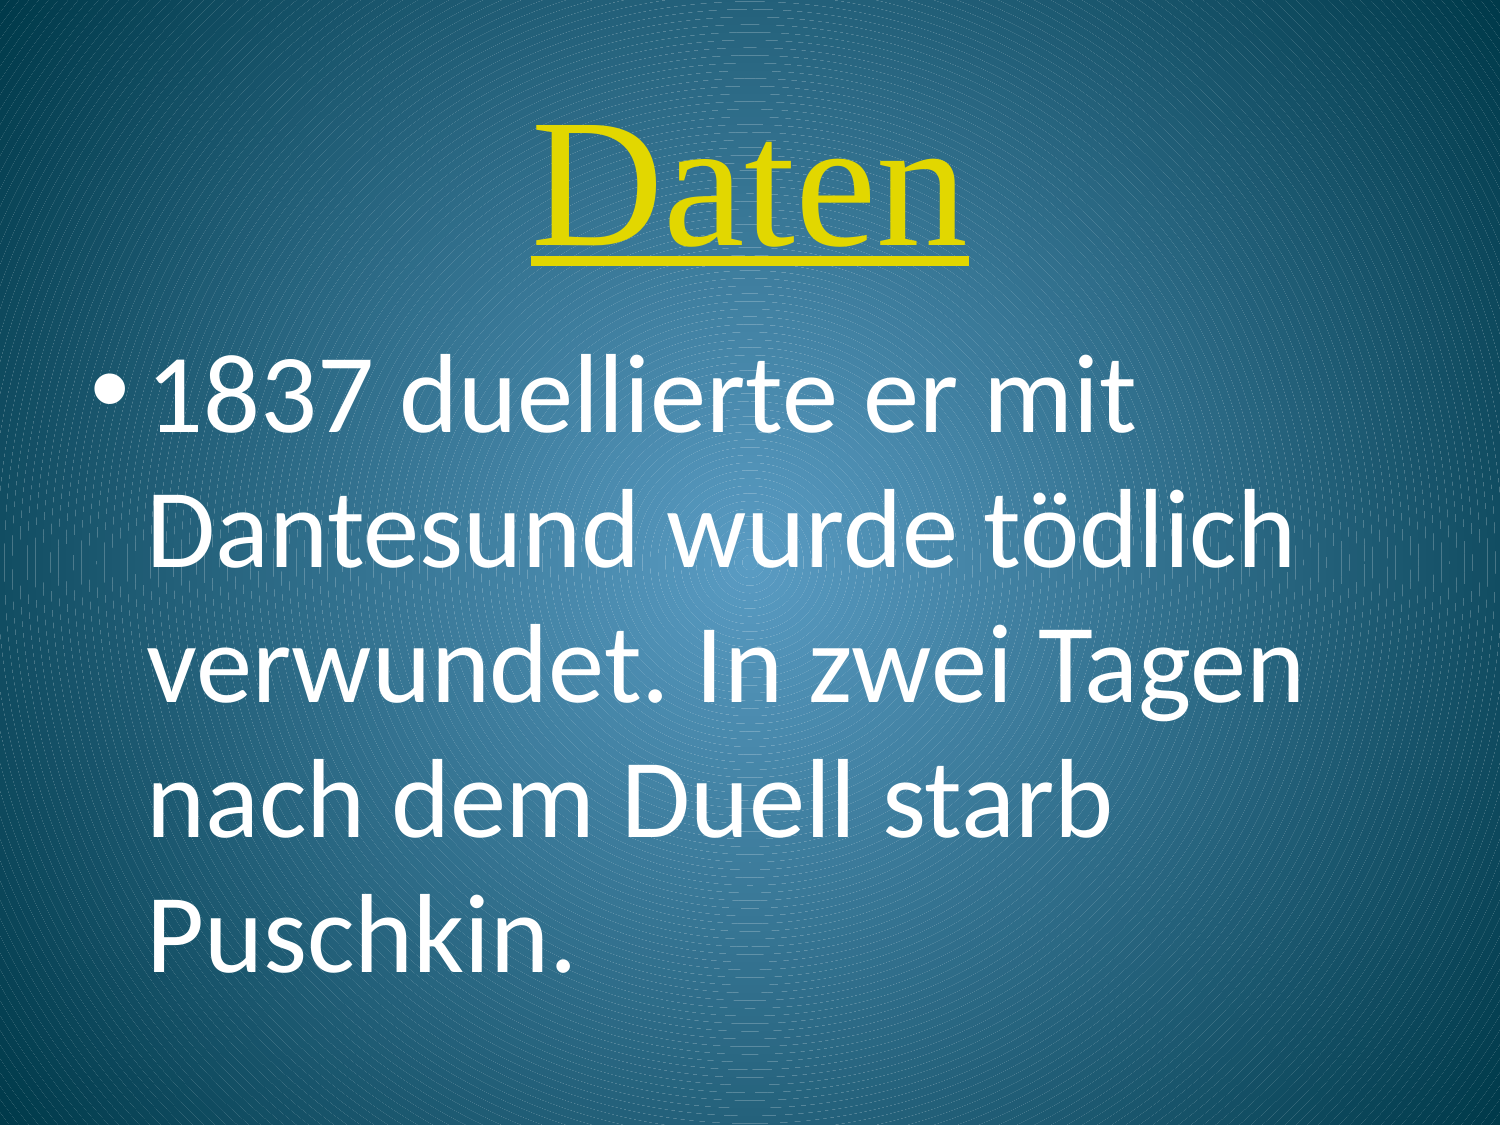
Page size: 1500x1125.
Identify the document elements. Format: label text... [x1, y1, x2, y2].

title Daten [75, 45, 1425, 300]
list 1837 duellierte er mit Dantesund wurde tödlich verwundet. In zwei Tagen nach dem Duell starb Puschkin. [75, 312, 1425, 1005]
